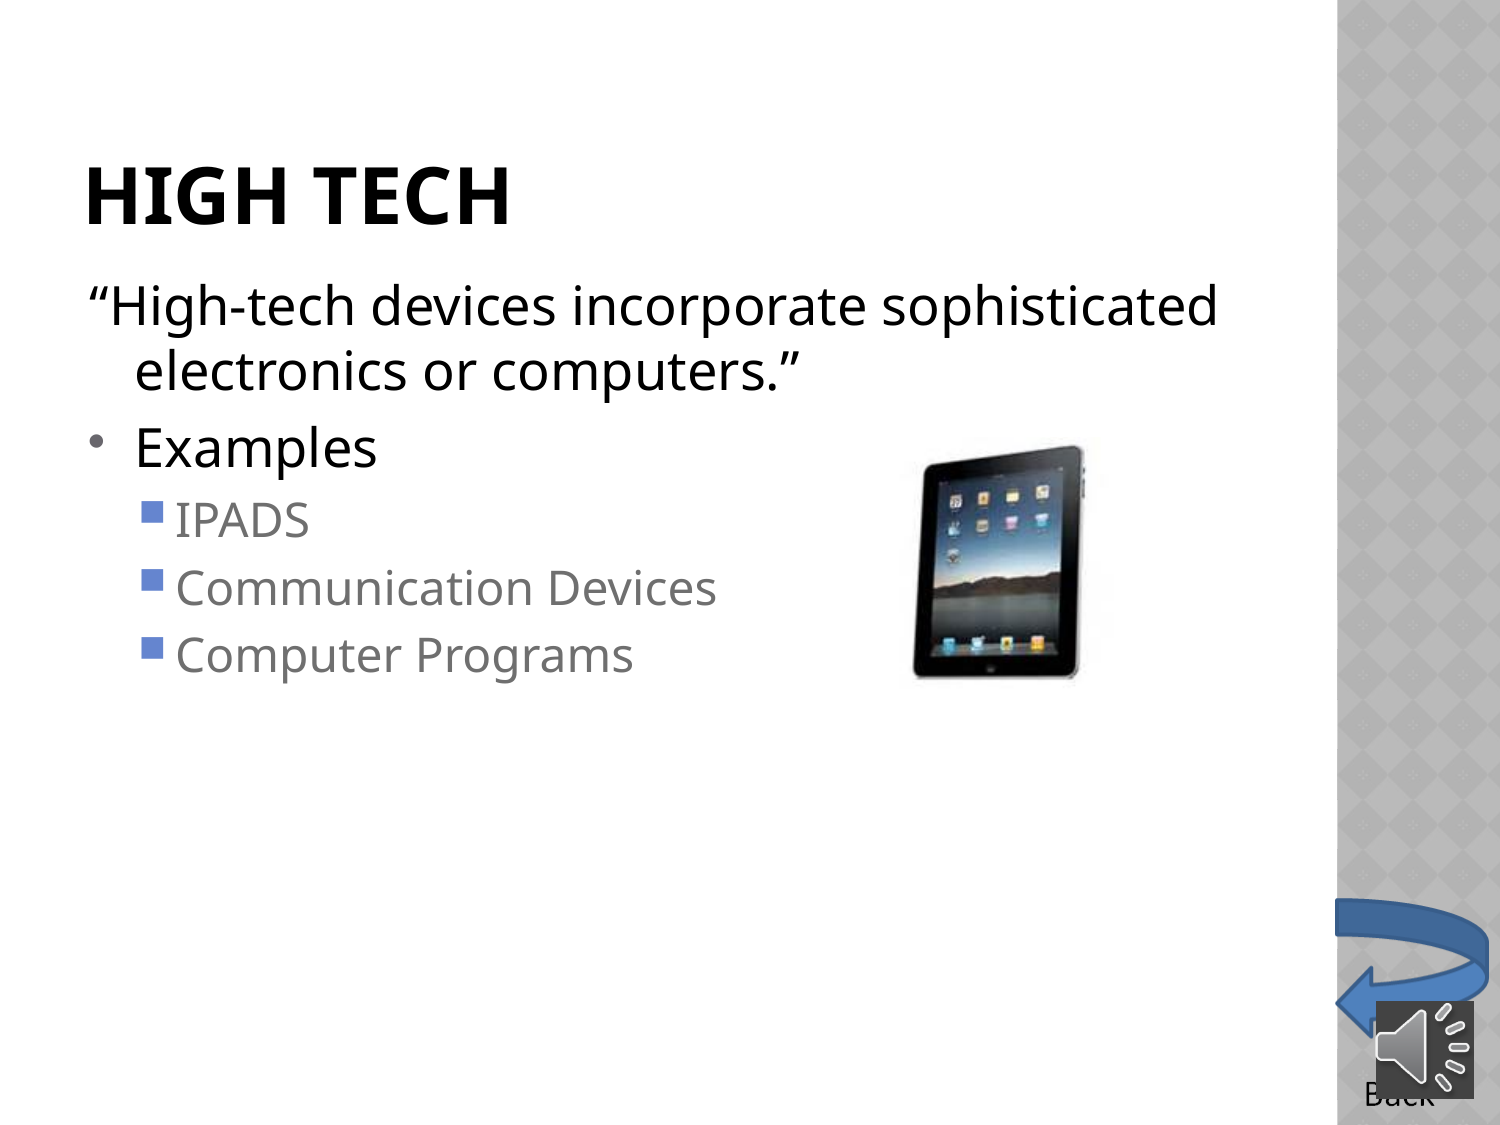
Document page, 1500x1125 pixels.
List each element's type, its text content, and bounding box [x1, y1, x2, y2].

picture [799, 437, 1190, 699]
list “High-tech devices incorporate sophisticated electronics or computers.” Examples IPADS Communication Devices Computer Programs [75, 264, 1263, 1059]
title High Tech [75, 52, 1263, 240]
picture [1297, 897, 1500, 1125]
